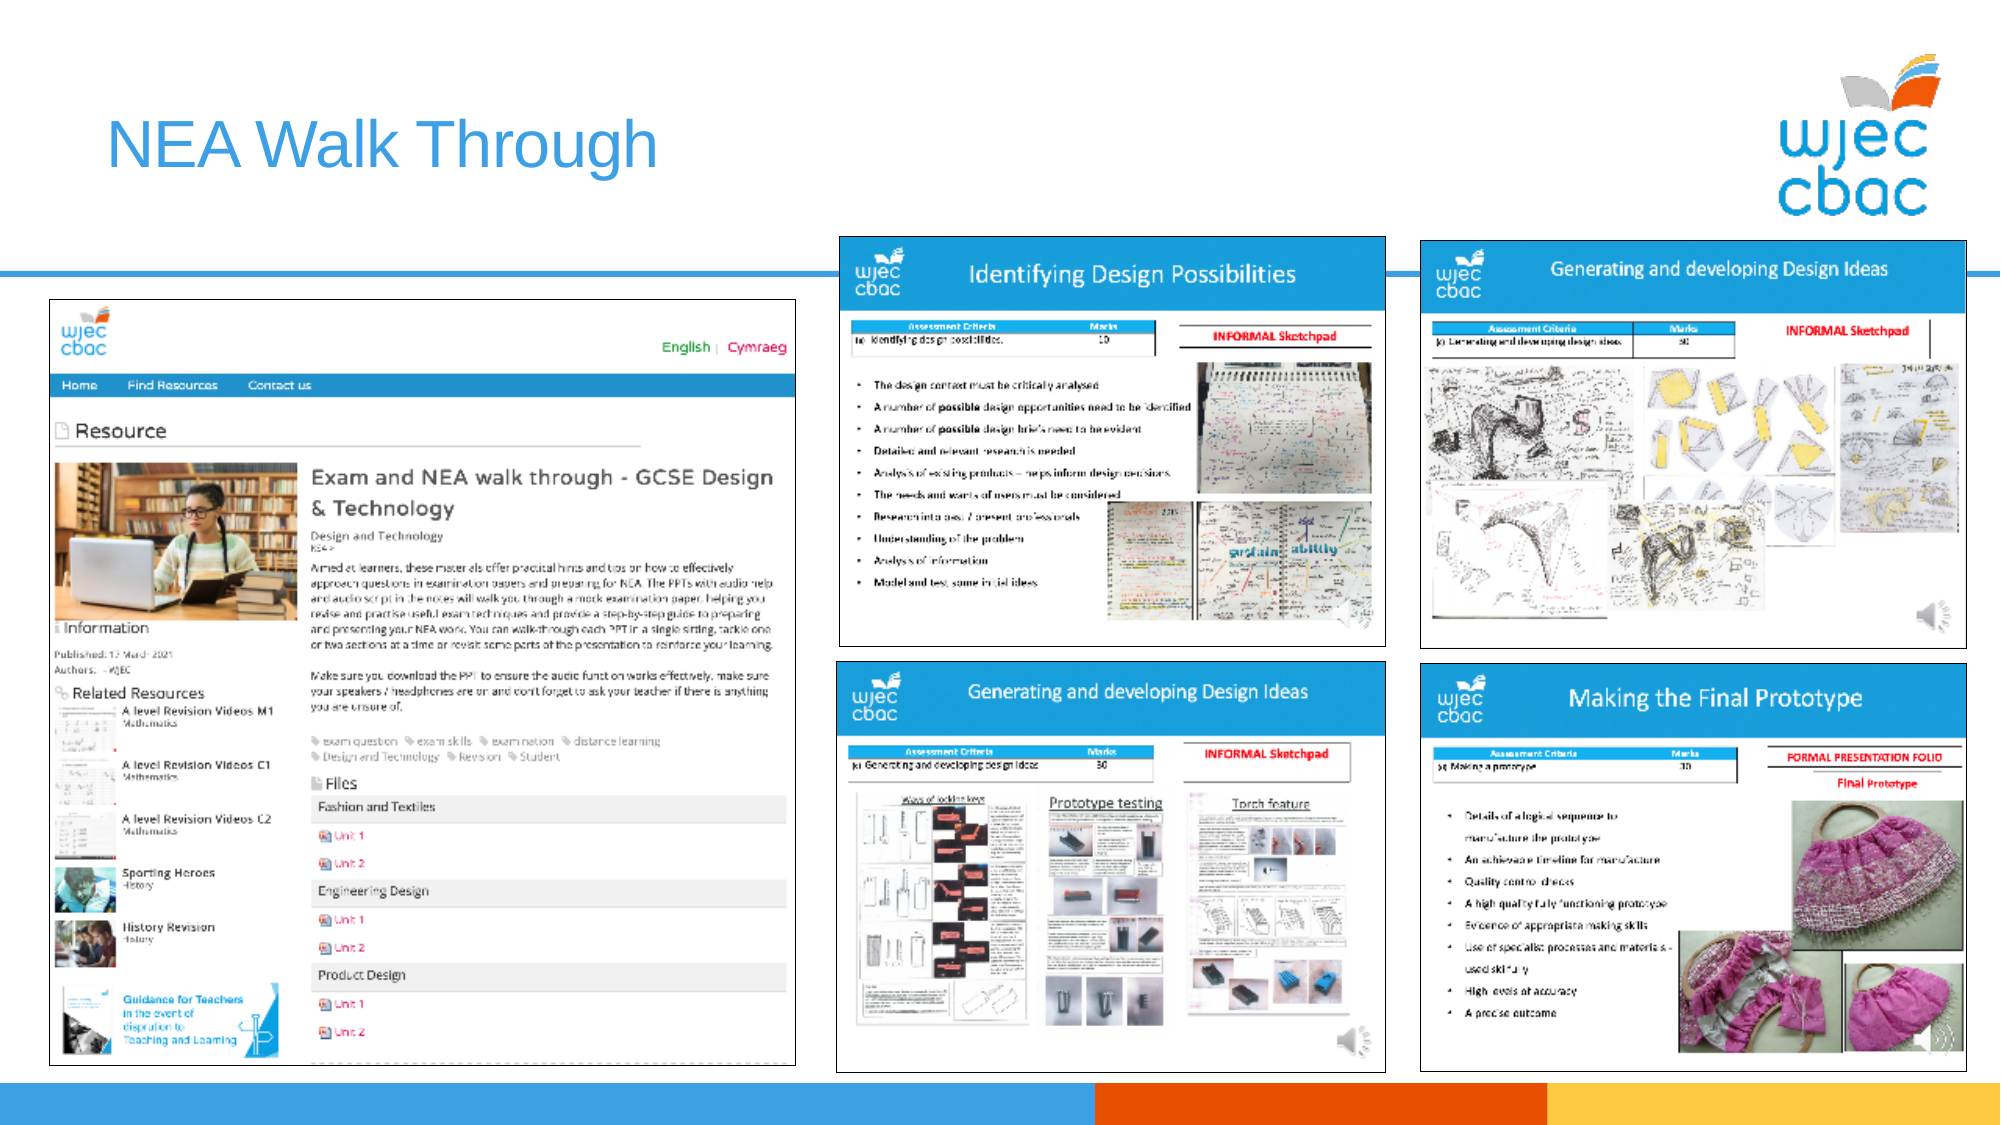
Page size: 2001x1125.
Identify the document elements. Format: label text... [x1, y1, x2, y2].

picture [1420, 663, 1967, 1072]
text_box [1967, 270, 2000, 278]
picture [1420, 240, 1967, 649]
picture [48, 299, 796, 1066]
text_box [1094, 1082, 1547, 1125]
picture [1770, 50, 1947, 227]
text_box [0, 1082, 1094, 1125]
picture [839, 236, 1386, 647]
text_box [1386, 270, 1420, 278]
picture [836, 661, 1386, 1073]
text_box [1547, 1082, 2000, 1125]
title NEA Walk Through [91, 81, 1107, 269]
text_box [0, 270, 839, 278]
